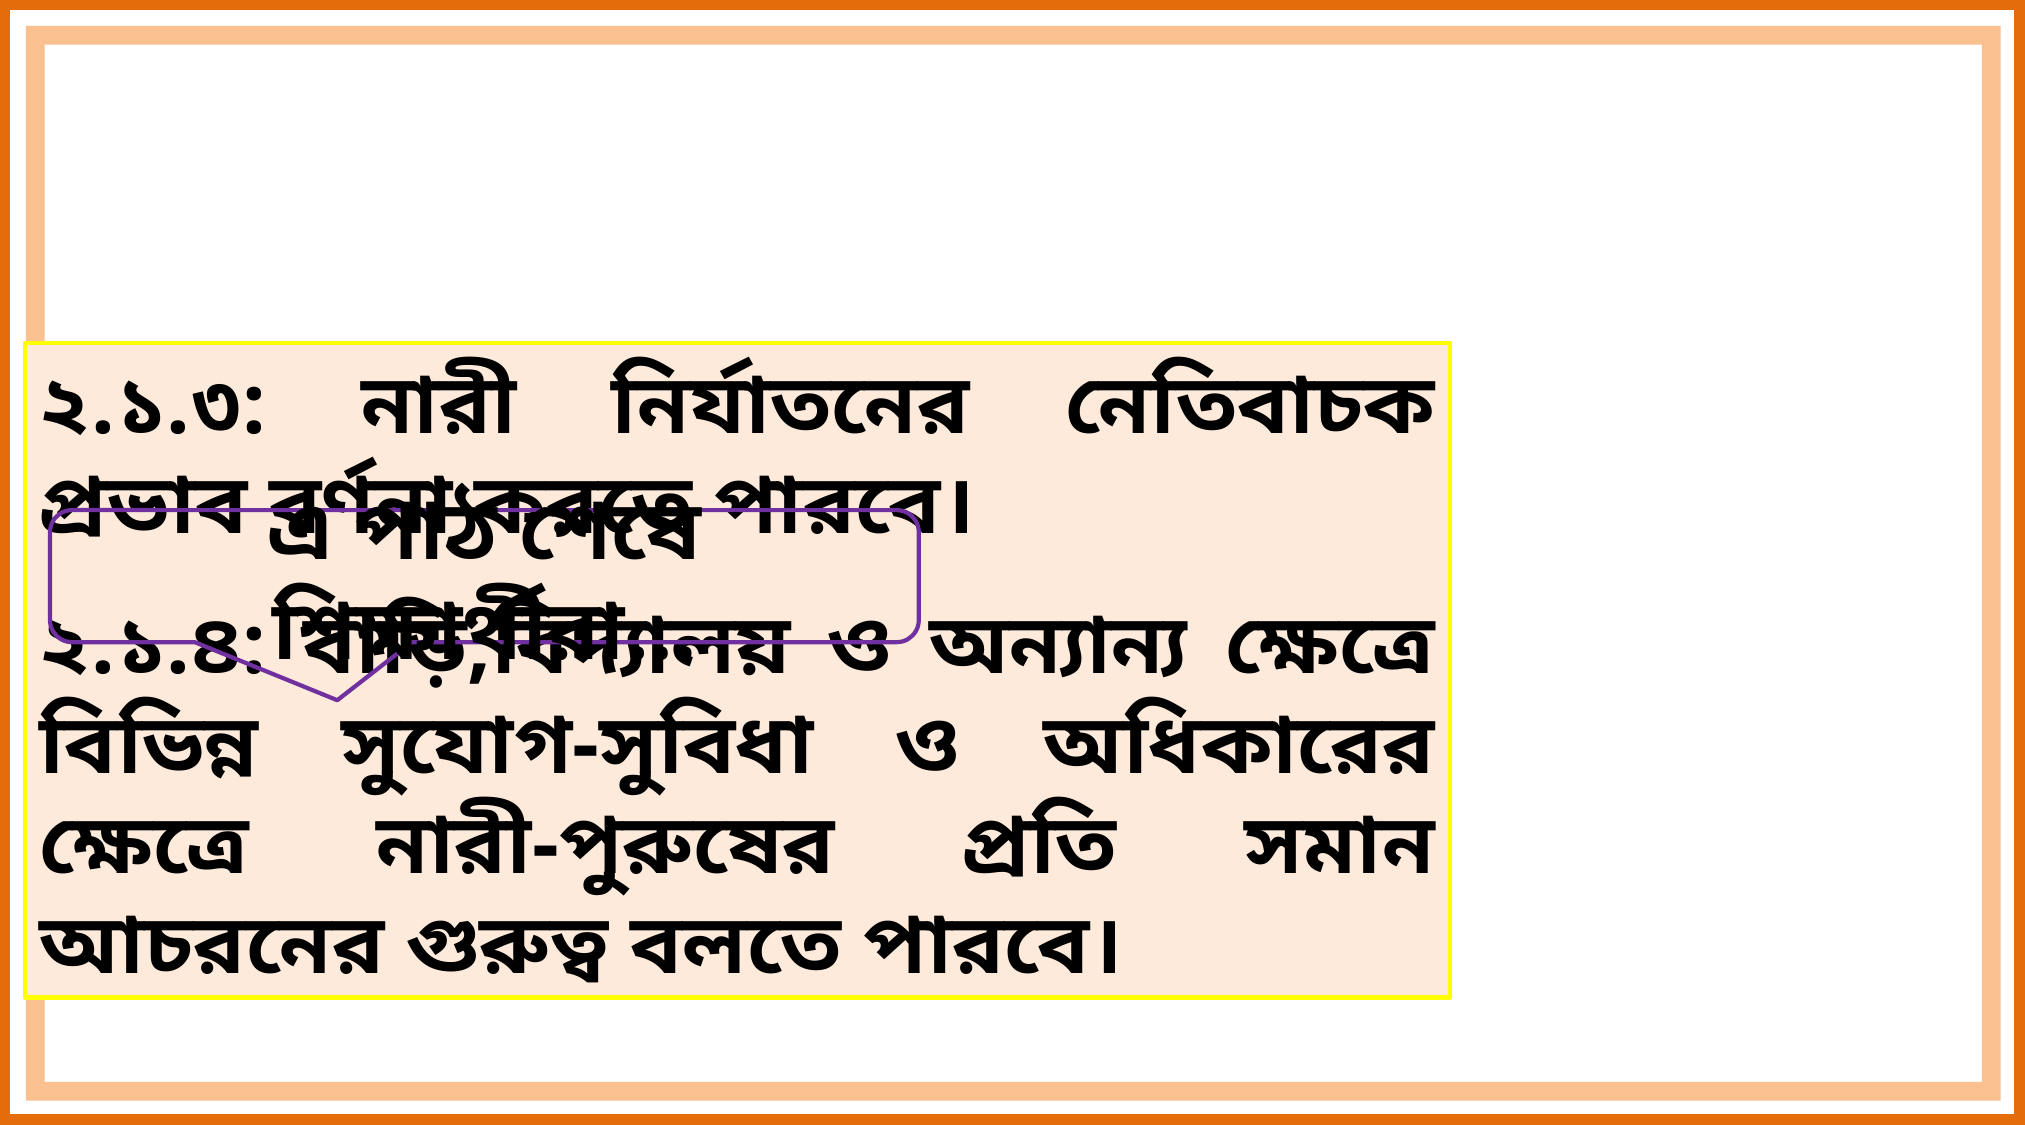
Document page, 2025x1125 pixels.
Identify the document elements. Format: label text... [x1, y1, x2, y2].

text_box এ পাঠ শেষে শিক্ষার্থীরা… [47, 507, 921, 703]
text_box ২.১.৩: নারী নির্যাতনের নেতিবাচক প্রভাব বর্ণনা করতে পারবে। ২.১.৪: বাড়ি,বিদ্যালয় ও অন্যান্য ক্ষেত্রে বিভিন্ন সুযোগ-সুবিধা ও অধিকারের ক্ষেত্রে নারী-পুরুষের প্রতি সমান আচরনের গুরুত্ব বলতে পারবে। [24, 343, 1450, 998]
